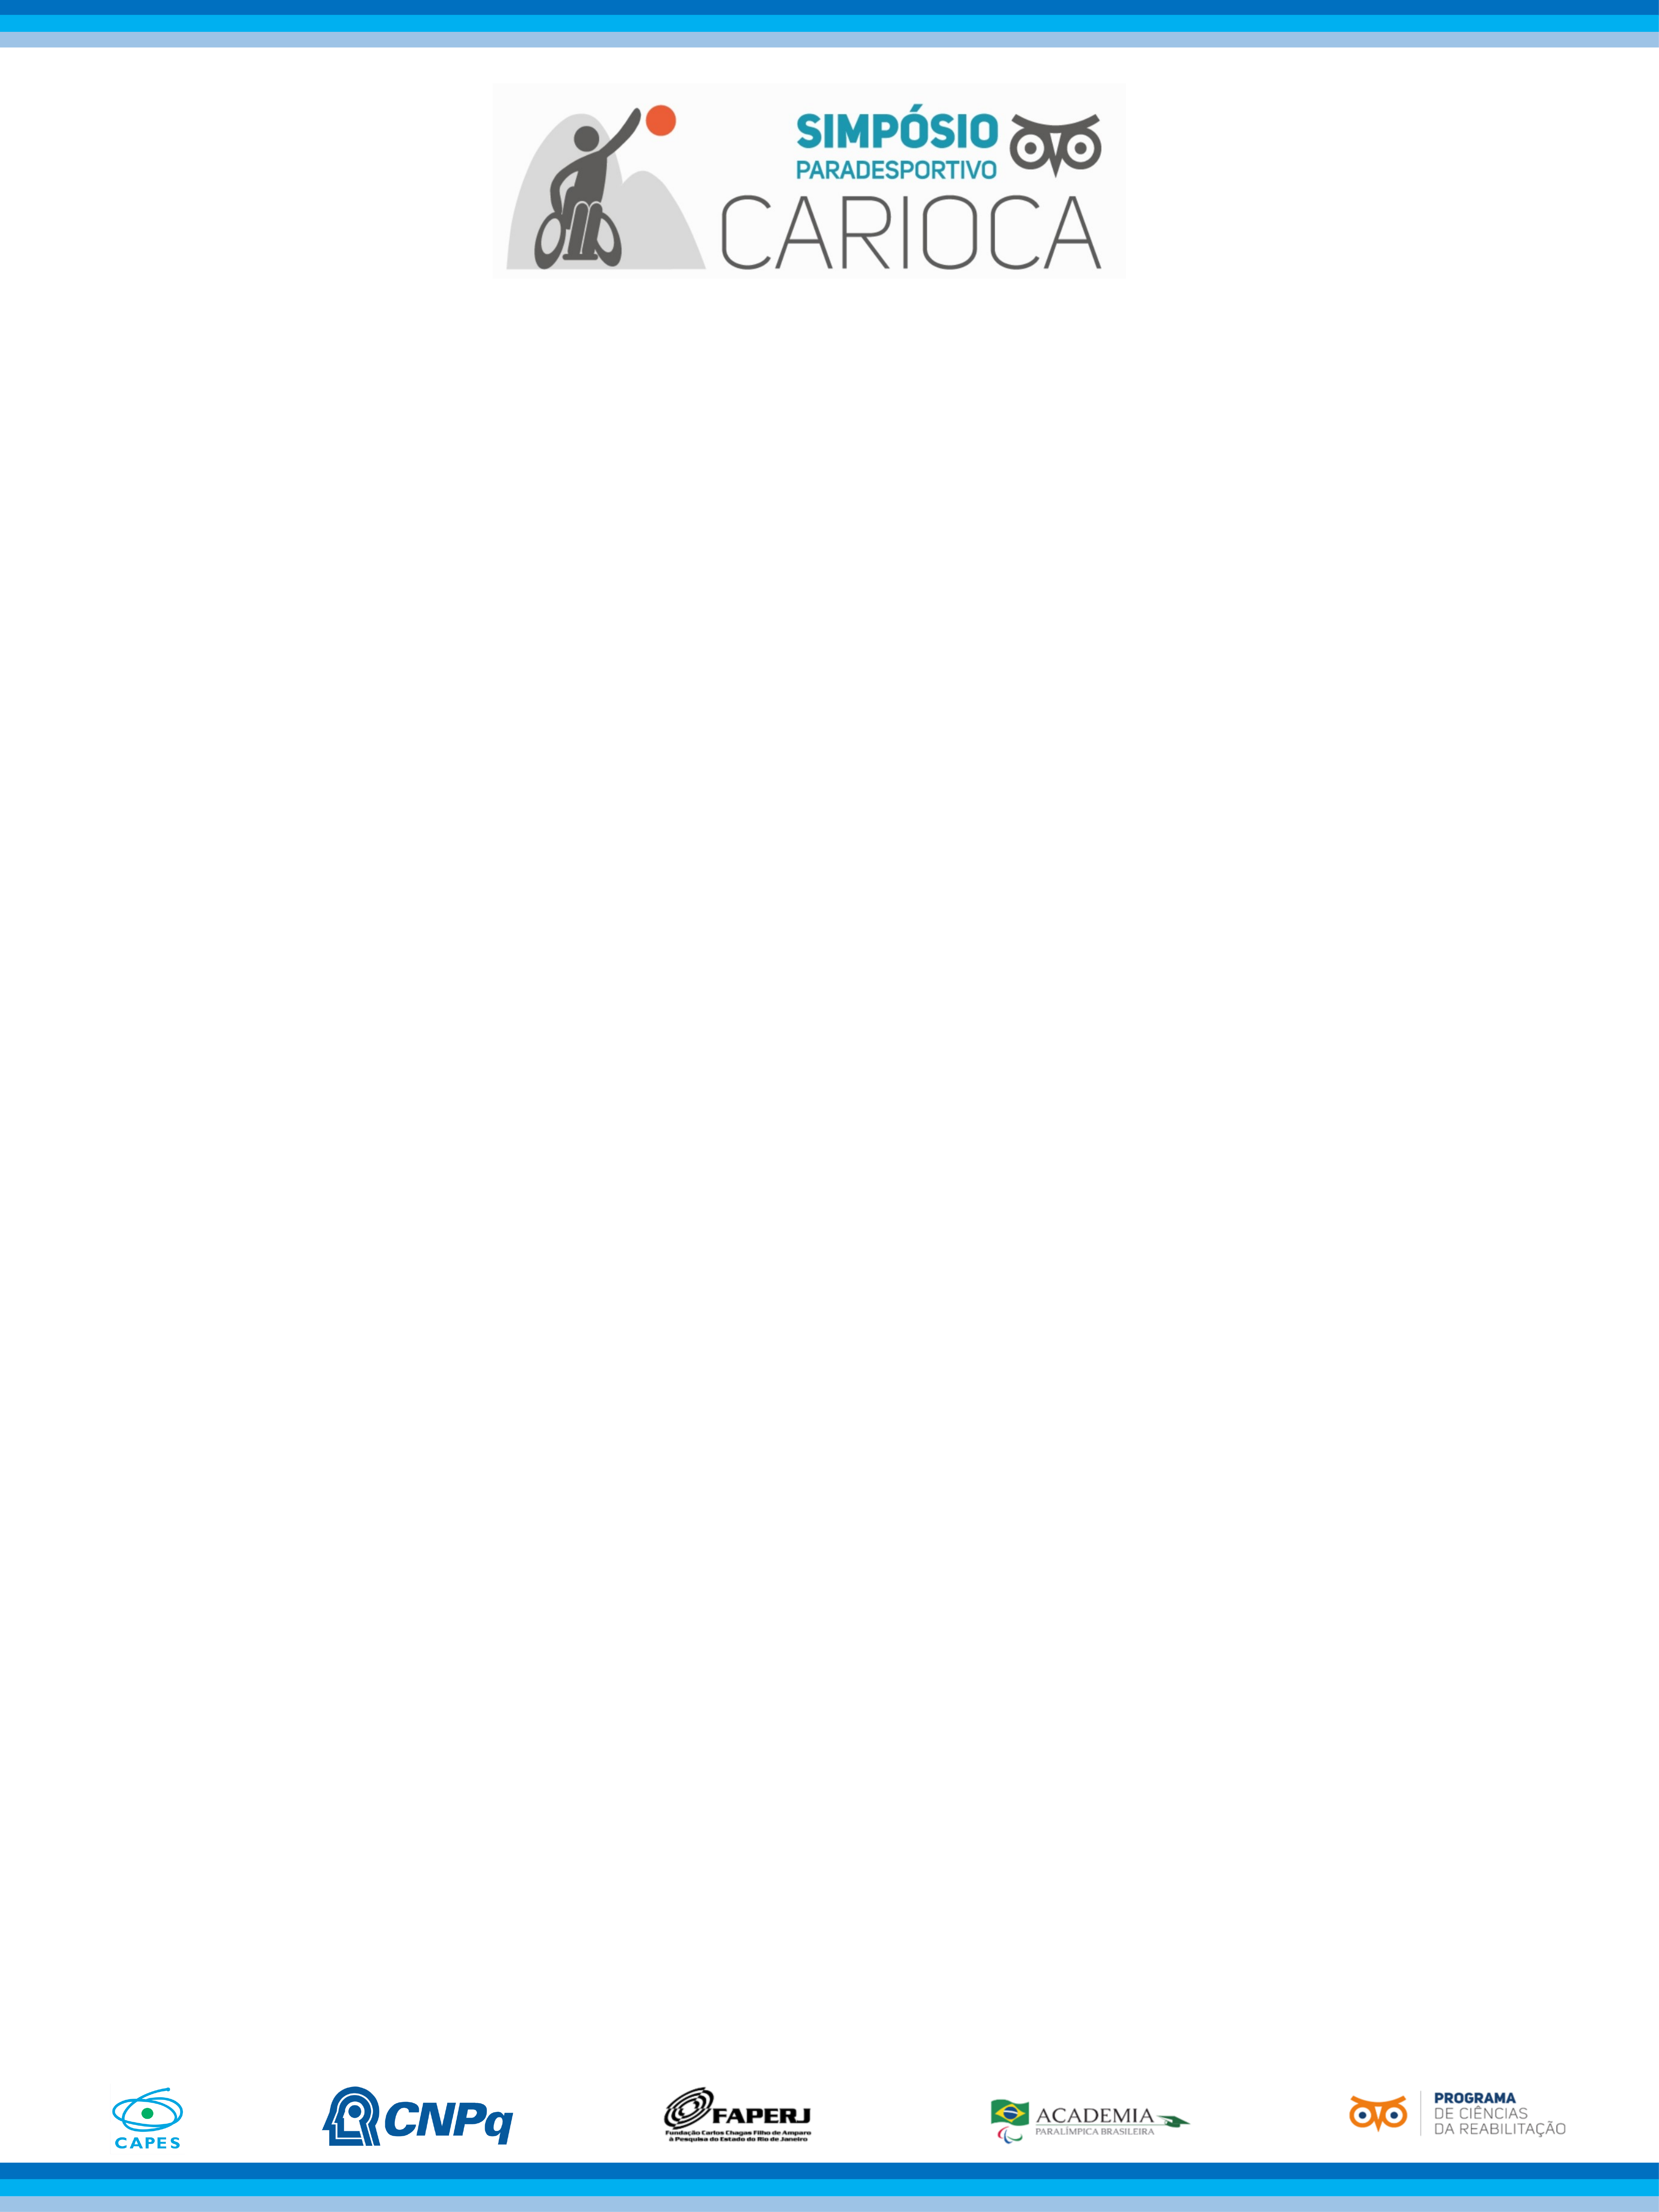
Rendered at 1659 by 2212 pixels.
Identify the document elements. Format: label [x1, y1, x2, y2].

picture [1338, 2084, 1573, 2146]
text_box [0, 32, 1659, 48]
picture [965, 2087, 1200, 2157]
text_box [0, 0, 1659, 15]
text_box [0, 2179, 1659, 2196]
text_box [0, 15, 1659, 32]
picture [110, 2084, 185, 2154]
picture [650, 2081, 828, 2157]
picture [322, 2087, 513, 2146]
text_box [493, 83, 1126, 279]
text_box [0, 2196, 1659, 2212]
text_box [0, 2162, 1659, 2179]
